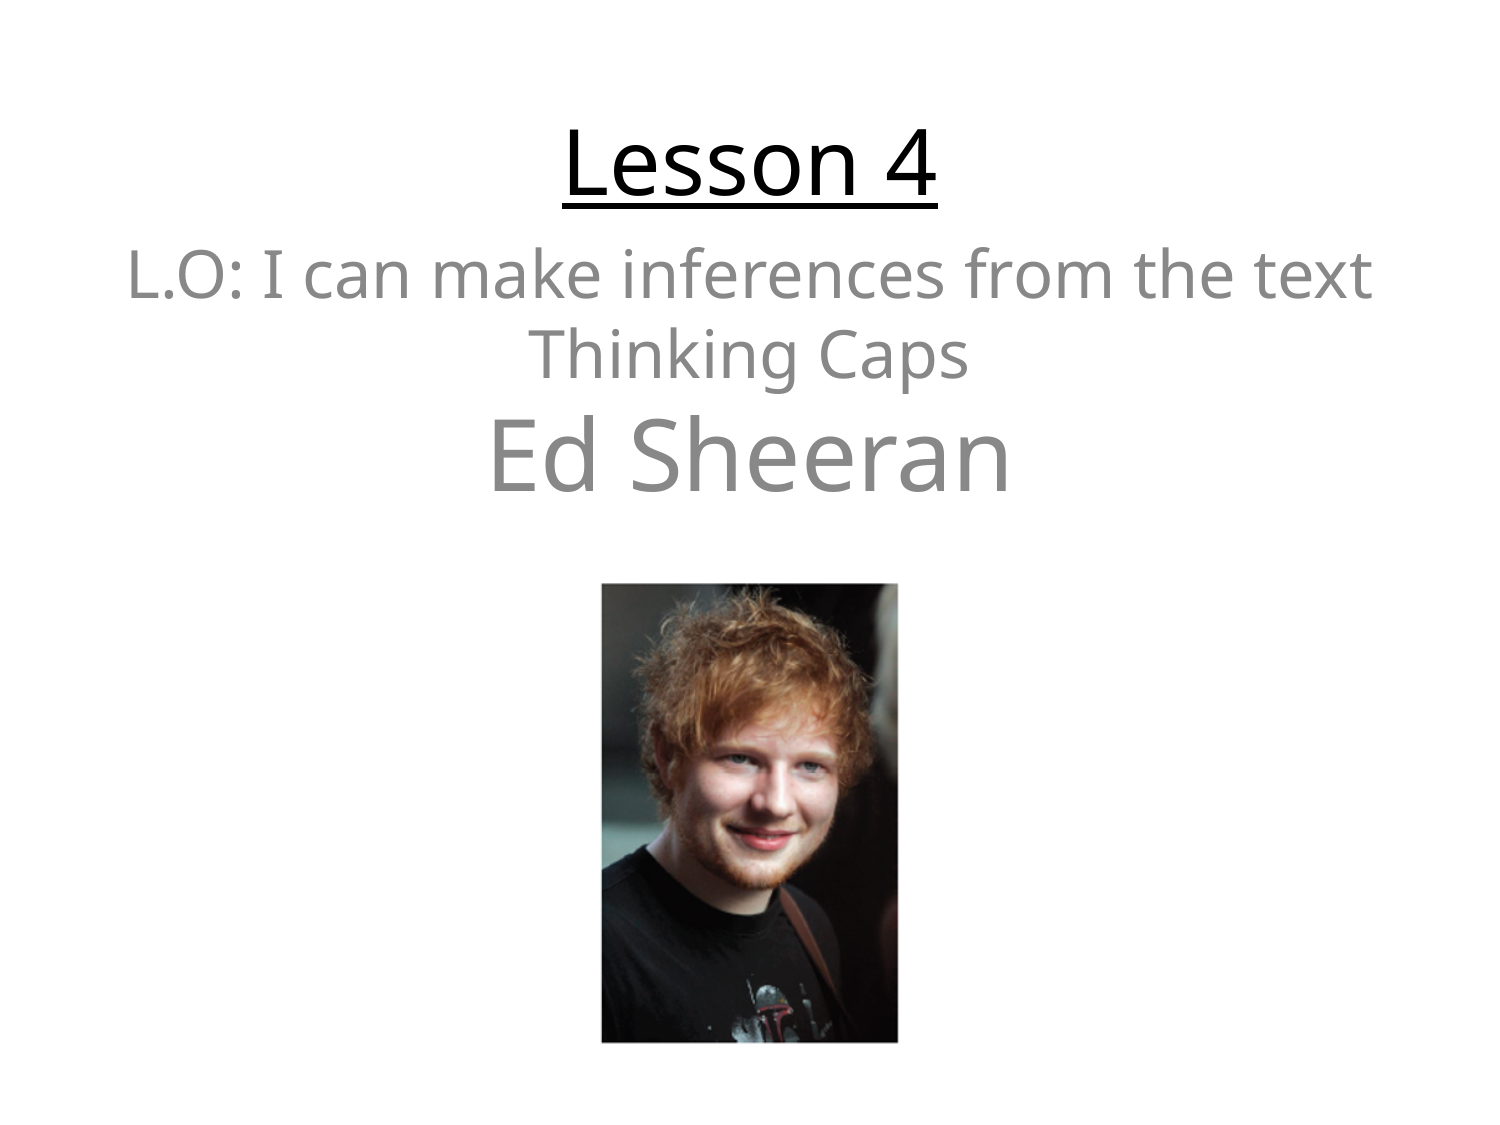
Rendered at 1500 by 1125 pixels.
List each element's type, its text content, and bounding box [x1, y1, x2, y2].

title Lesson 4 [112, 38, 1388, 224]
picture [597, 576, 904, 1046]
subtitle L.O: I can make inferences from the text Thinking Caps Ed Sheeran [34, 224, 1466, 418]
